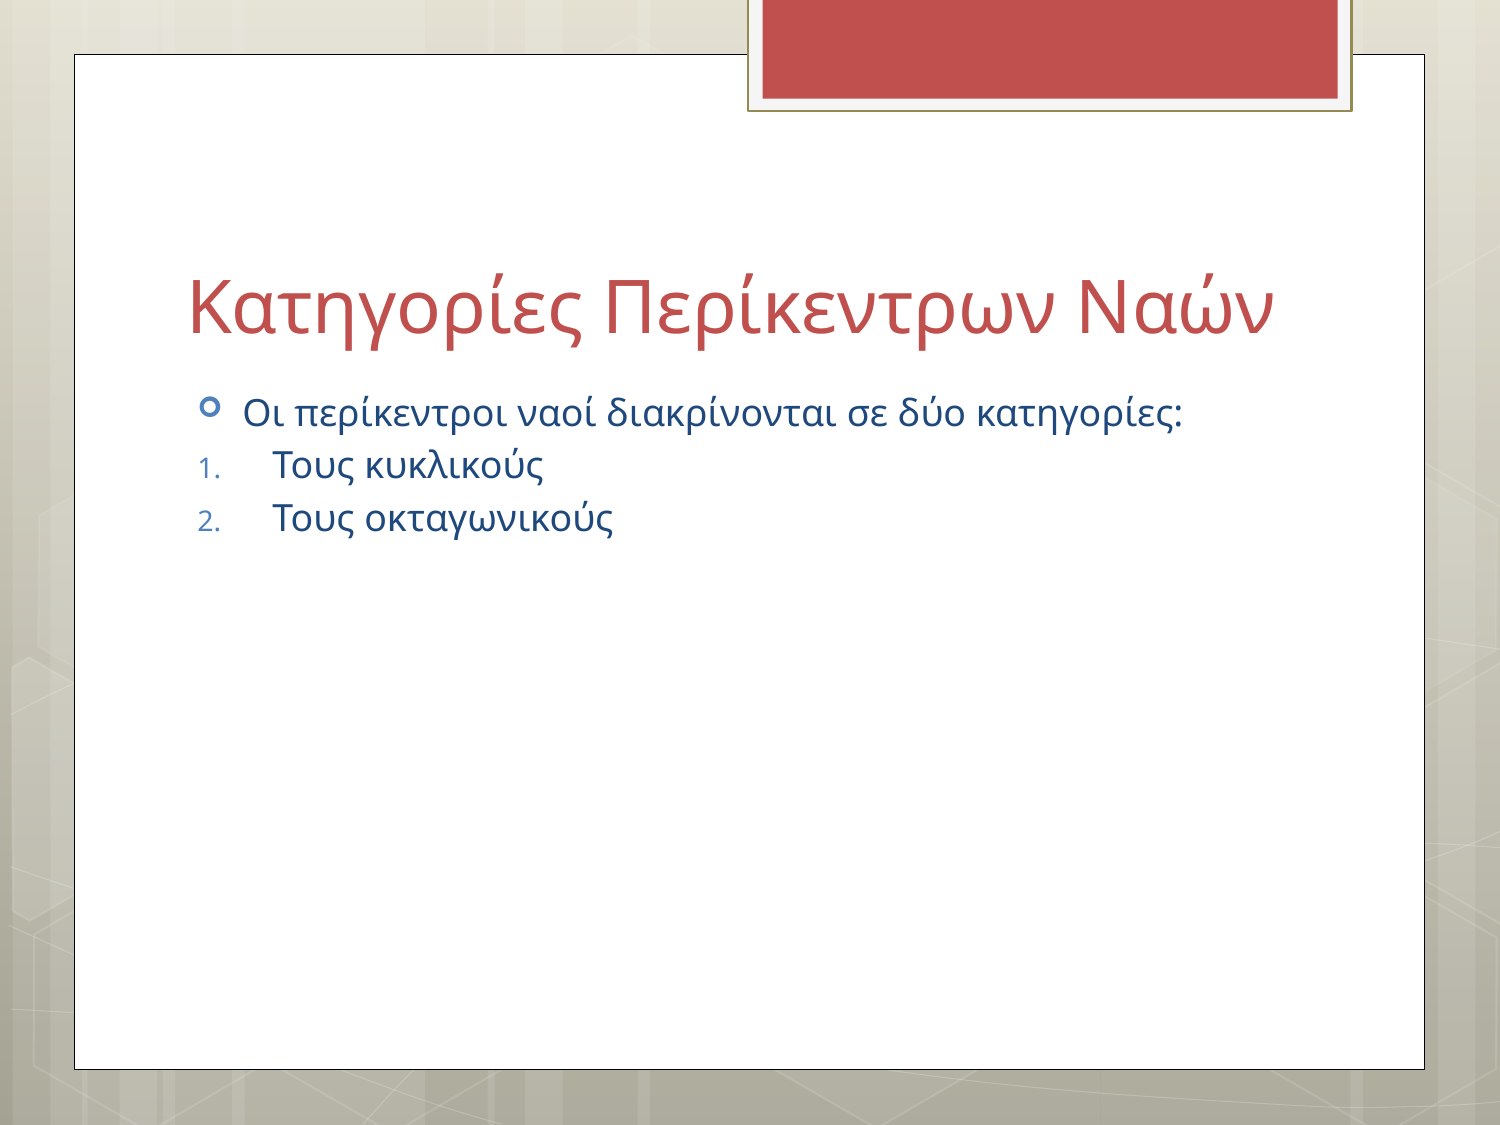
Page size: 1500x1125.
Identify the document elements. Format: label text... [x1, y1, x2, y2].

list Οι περίκεντροι ναοί διακρίνονται σε δύο κατηγορίες: Τους κυκλικούς Τους οκταγωνικούς [171, 381, 1283, 957]
title Κατηγορίες Περίκεντρων Ναών [171, 168, 1324, 357]
